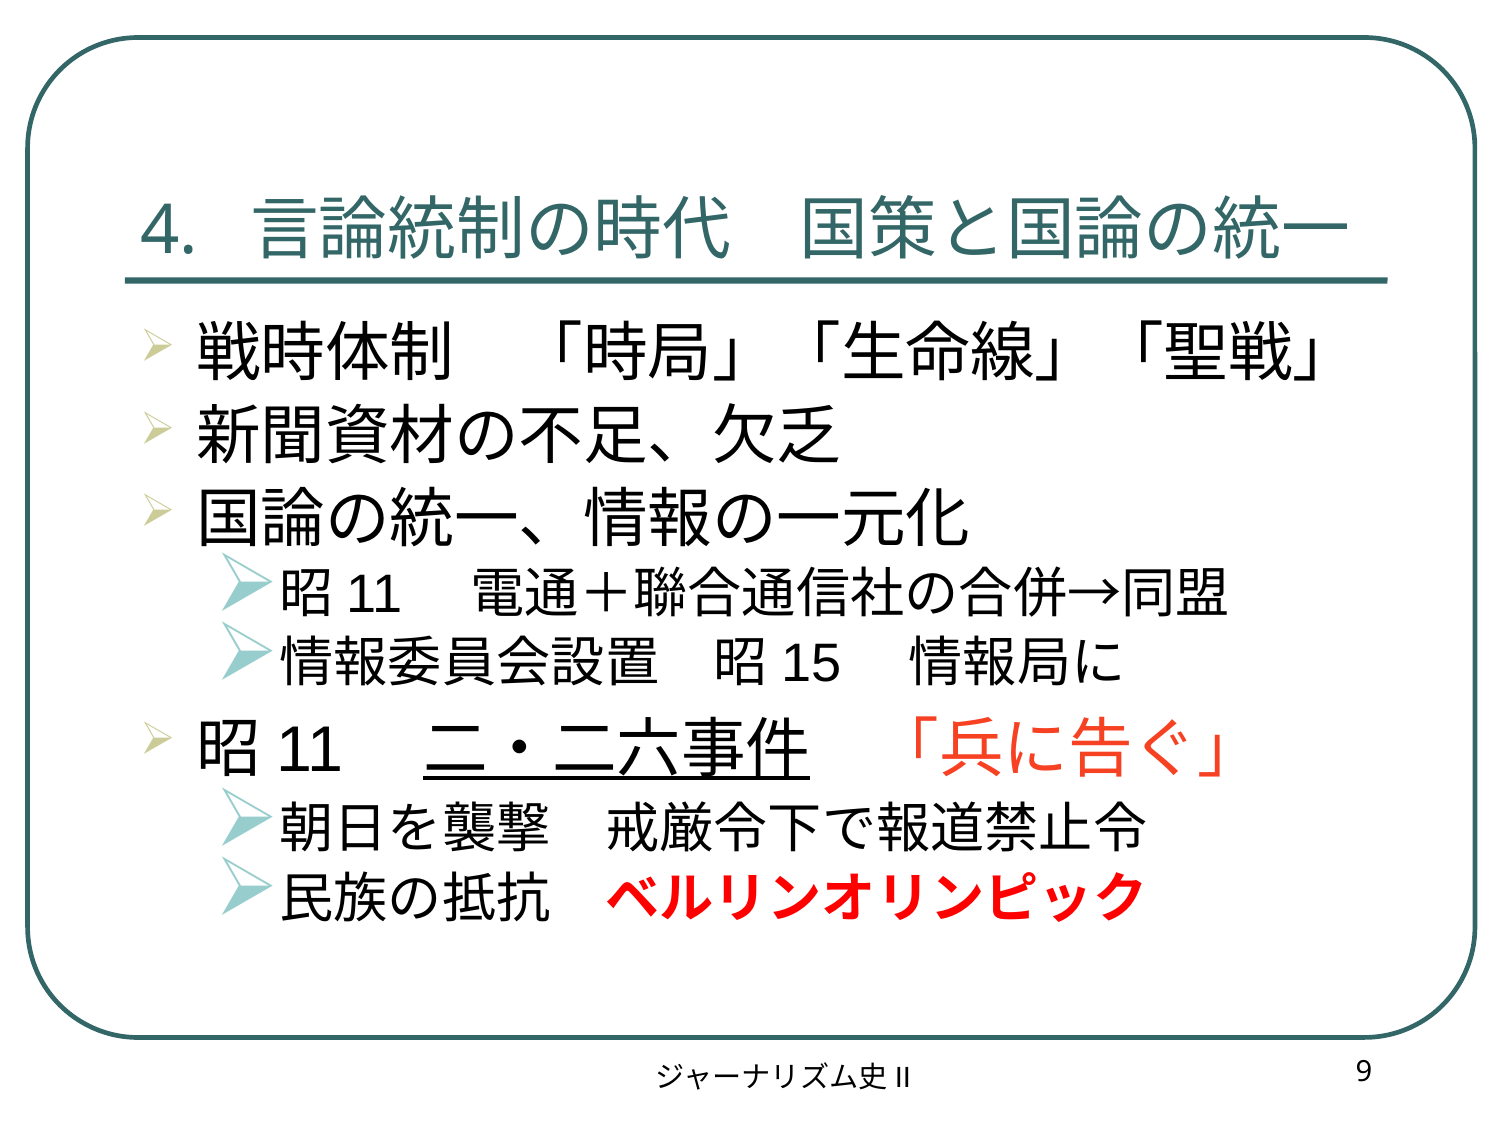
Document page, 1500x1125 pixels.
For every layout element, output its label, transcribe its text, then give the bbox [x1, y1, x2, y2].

slide_number 9 [1074, 1024, 1388, 1101]
list 戦時体制 「時局」「生命線」「聖戦」 新聞資材の不足、欠乏 国論の統一、情報の一元化 昭11 電通＋聯合通信社の合併→同盟 情報委員会設置 昭15 情報局に 昭11 二・二六事件 「兵に告ぐ」 朝日を襲撃 戒厳令下で報道禁止令 民族の抵抗 ベルリンオリンピック [125, 312, 1388, 975]
title 4. 言論統制の時代 国策と国論の統一 [125, 112, 1388, 275]
footer ジャーナリズム史II [549, 1050, 1026, 1125]
